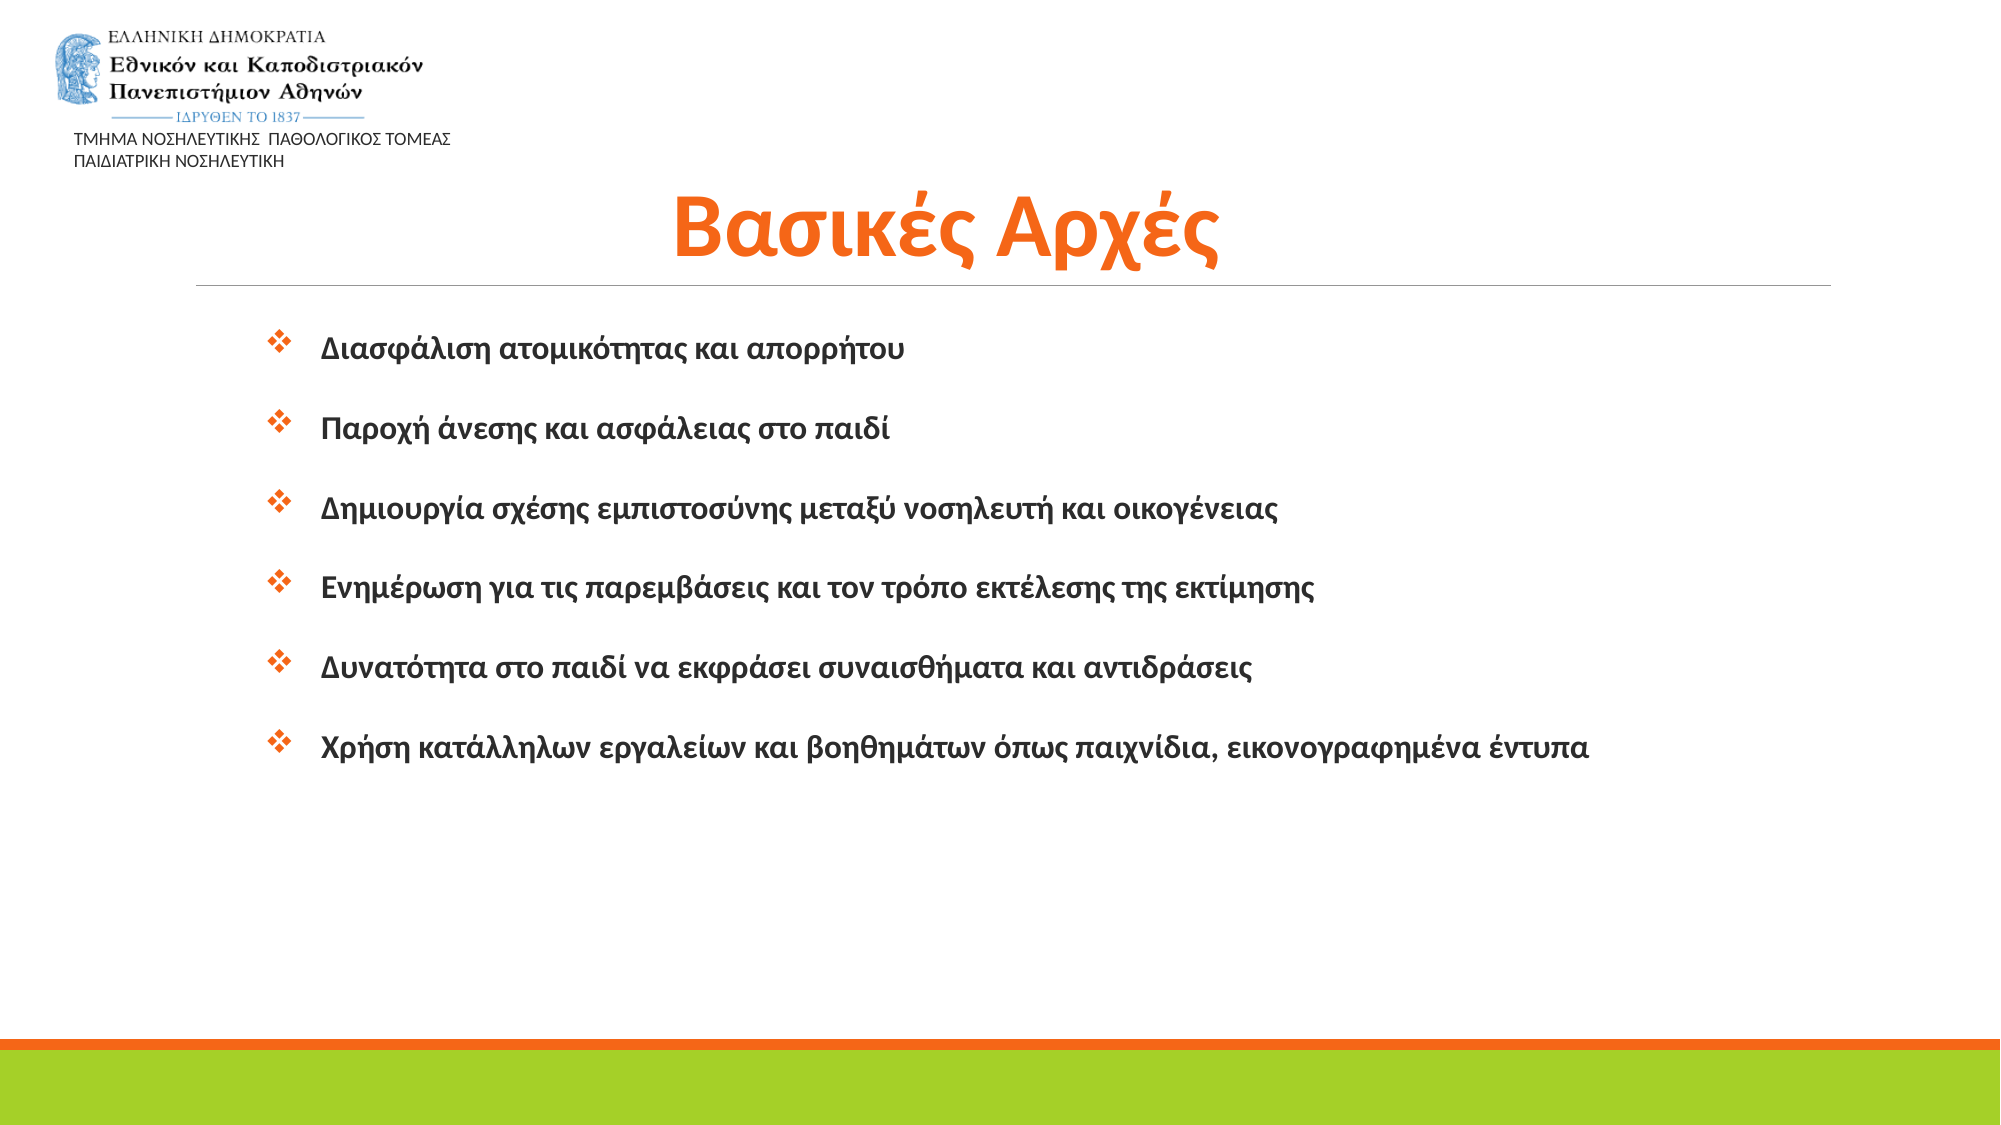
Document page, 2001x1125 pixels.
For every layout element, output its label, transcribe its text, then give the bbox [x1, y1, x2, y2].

title Βασικές Αρχές [295, 108, 1619, 283]
text_box Διασφάλιση ατομικότητας και απορρήτου Παροχή άνεσης και ασφάλειας στο παιδί Δημιουργία σχέσης εμπιστοσύνης μεταξύ νοσηλευτή και οικογένειας Ενημέρωση για τις παρεμβάσεις και τον τρόπο εκτέλεσης της εκτίμησης Δυνατότητα στο παιδί να εκφράσει συναισθήματα και αντιδράσεις Χρήση κατάλληλων εργαλείων και βοηθημάτων όπως παιχνίδια, εικονογραφημένα έντυπα [249, 318, 1886, 1125]
text_box ΤΜΗΜΑ ΝΟΣΗΛΕΥΤΙΚΗΣ ΠΑΘΟΛΟΓΙΚΟΣ ΤΟΜΕΑΣ ΠΑΙΔΙΑΤΡΙΚΗ ΝΟΣΗΛΕΥΤΙΚΗ [58, 118, 532, 179]
picture [44, 10, 438, 142]
text_box [114, 661, 1515, 778]
